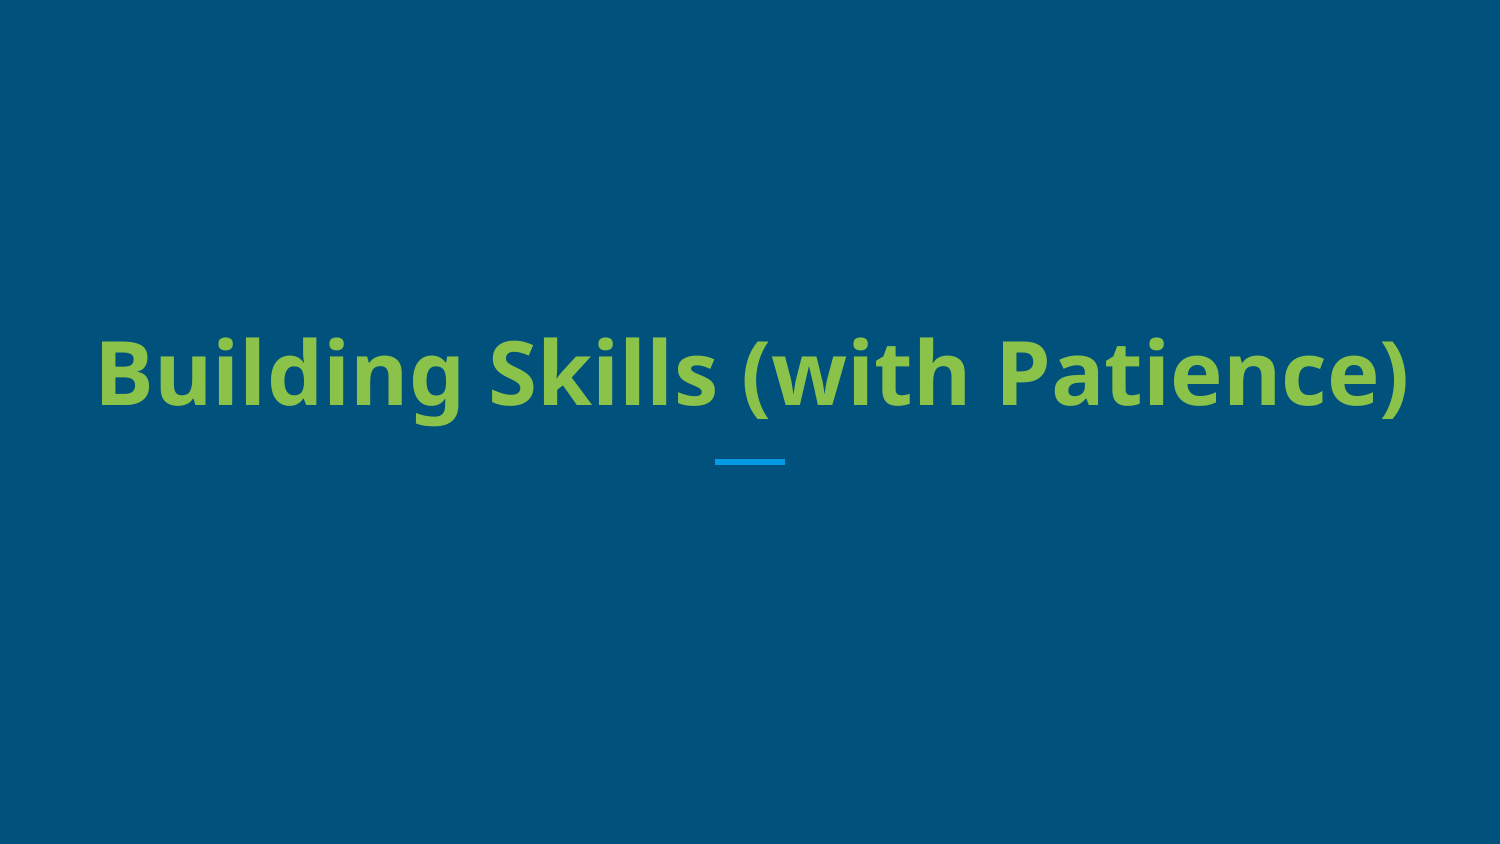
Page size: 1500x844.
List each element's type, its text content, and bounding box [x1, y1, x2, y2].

title Building Skills (with Patience) [78, 289, 1428, 439]
